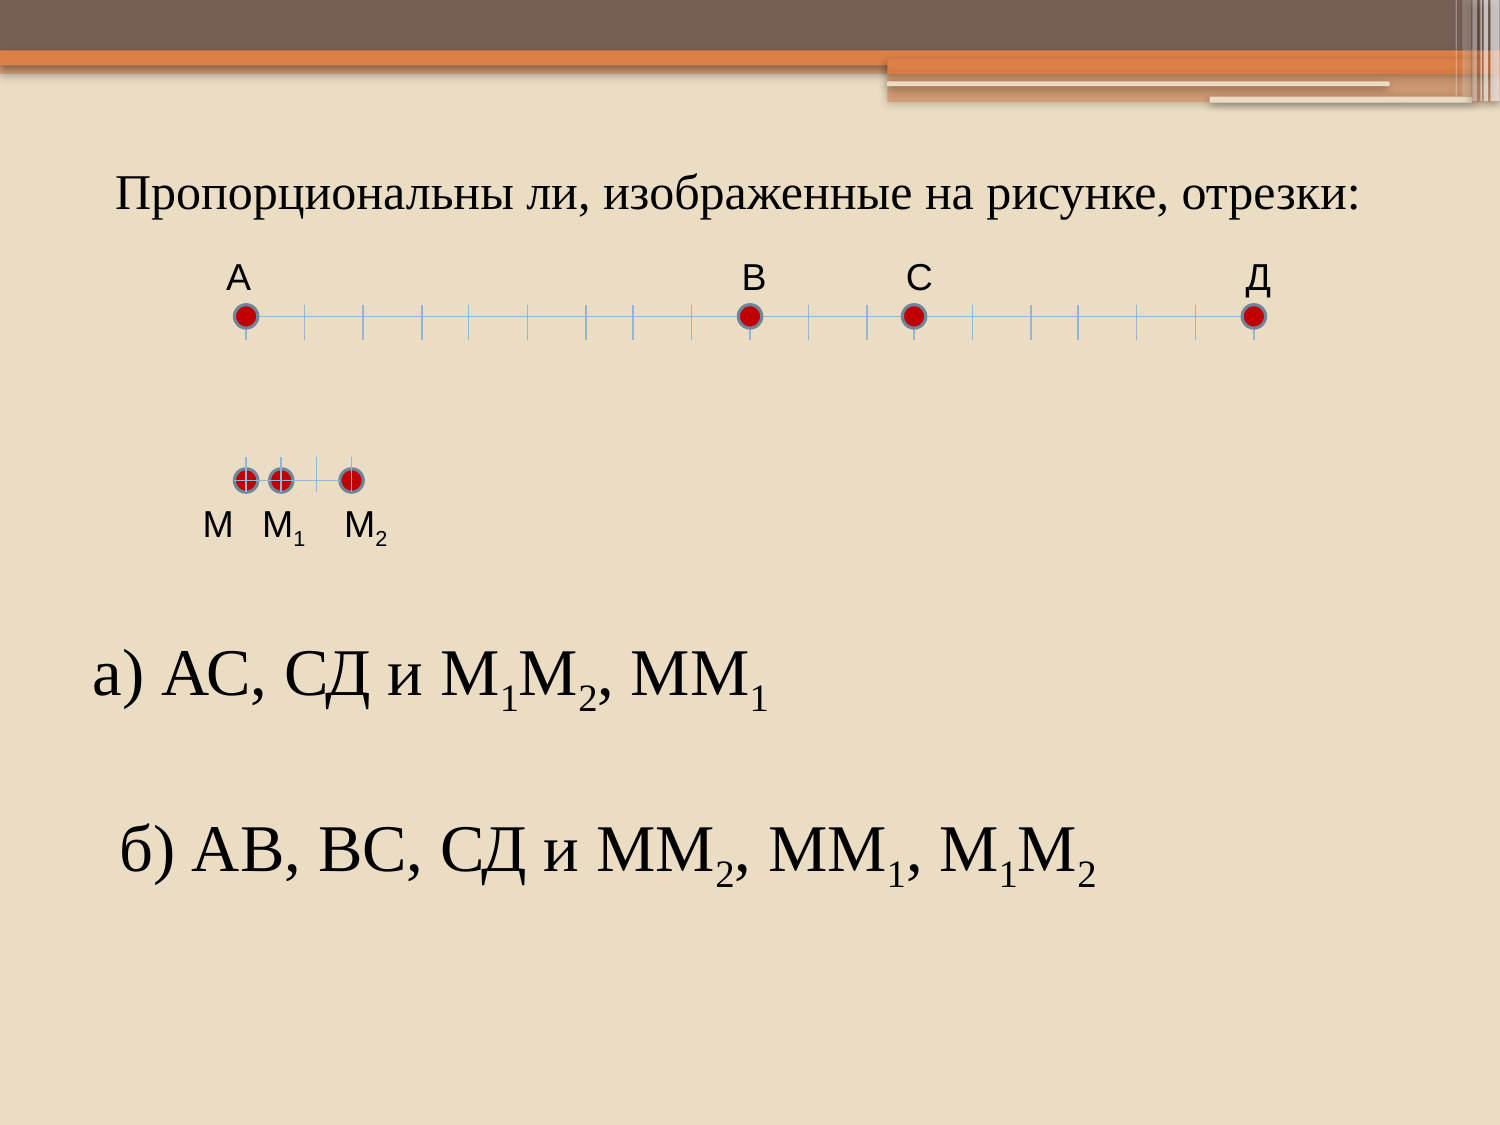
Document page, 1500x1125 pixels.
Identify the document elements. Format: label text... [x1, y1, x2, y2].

text_box С [891, 246, 948, 306]
text_box [271, 467, 280, 472]
text_box В [726, 246, 782, 306]
text_box Пропорциональны ли, изображенные на рисунке, отрезки: [100, 152, 1377, 228]
text_box [352, 485, 364, 492]
text_box М2 [329, 492, 403, 558]
text_box [341, 467, 351, 472]
text_box А [211, 246, 266, 306]
text_box М [187, 492, 247, 552]
text_box б) АВ, ВС, СД и ММ2, ММ1, М1М2 [104, 796, 1112, 903]
text_box [737, 306, 764, 314]
text_box Д [1230, 246, 1286, 306]
text_box [247, 467, 257, 473]
text_box [340, 485, 351, 492]
text_box [352, 467, 363, 473]
text_box [901, 306, 928, 314]
text_box [282, 467, 293, 473]
text_box а) АС, СД и М1М2, ММ1 [78, 621, 784, 727]
text_box [236, 467, 245, 472]
text_box [1240, 306, 1268, 321]
text_box [232, 306, 260, 320]
text_box М1 [247, 492, 321, 558]
